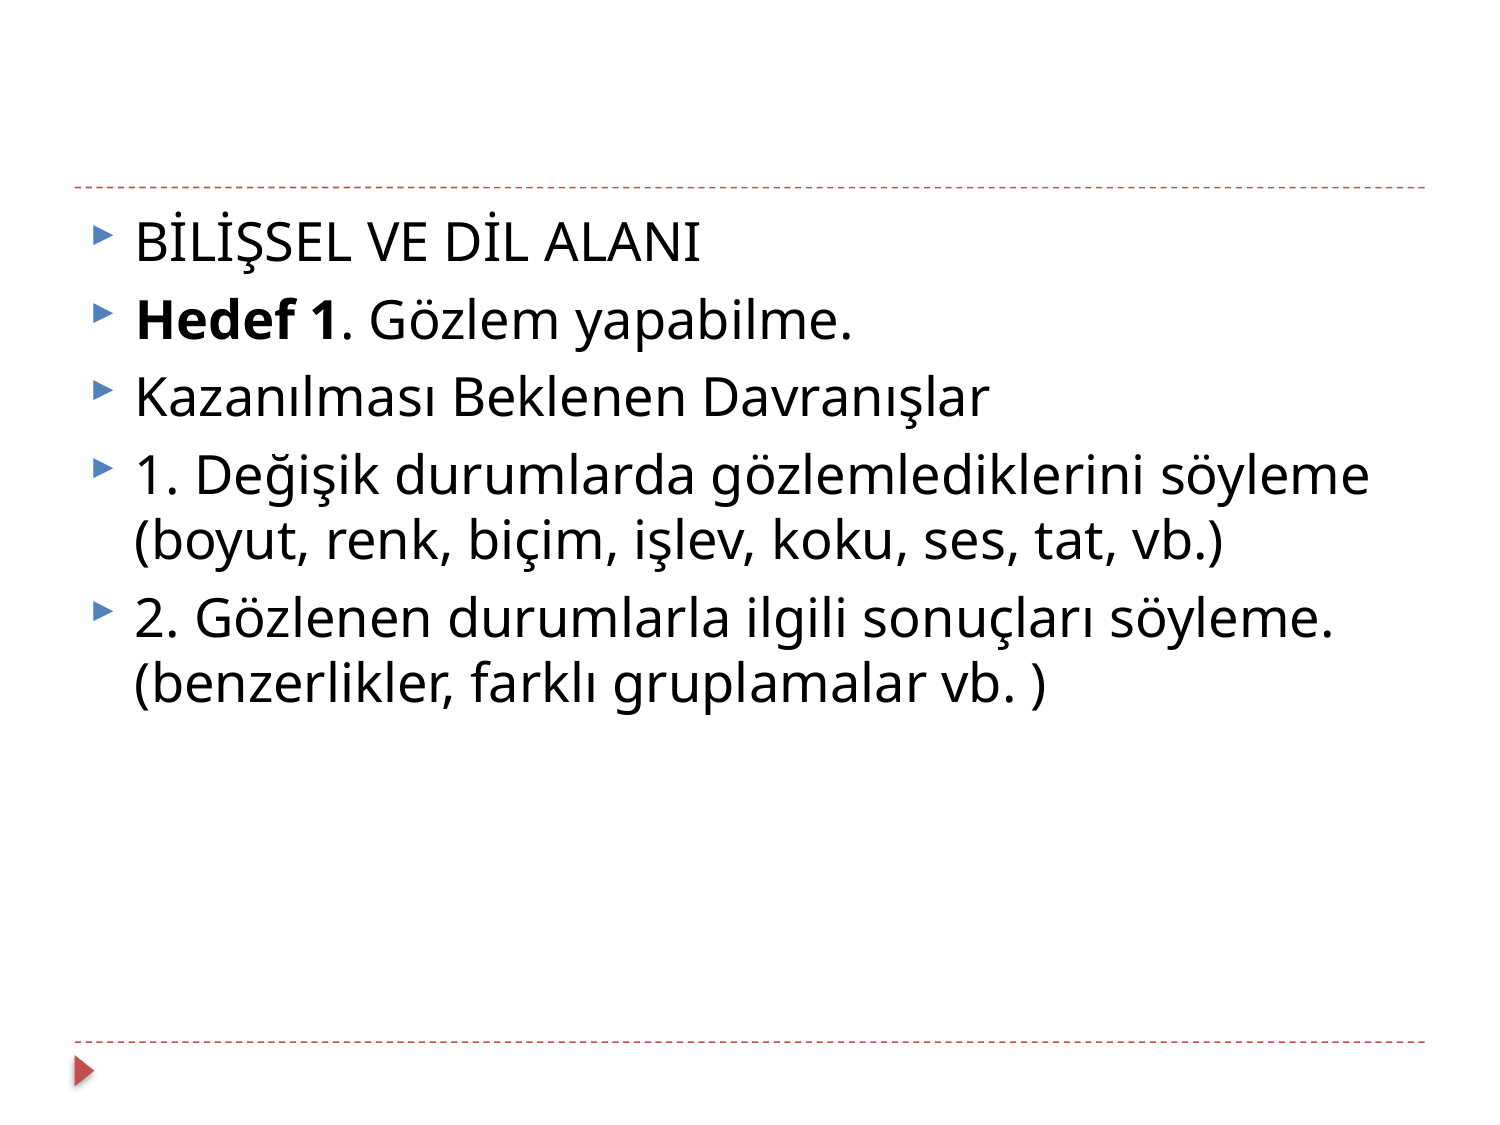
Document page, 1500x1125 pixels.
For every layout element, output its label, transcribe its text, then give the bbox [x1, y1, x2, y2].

list BİLİŞSEL VE DİL ALANI Hedef 1. Gözlem yapabilme. Kazanılması Beklenen Davranışlar 1. Değişik durumlarda gözlemlediklerini söyleme (boyut, renk, biçim, işlev, koku, ses, tat, vb.) 2. Gözlenen durumlarla ilgili sonuçları söyleme. (benzerlikler, farklı gruplamalar vb. ) [75, 200, 1425, 1010]
